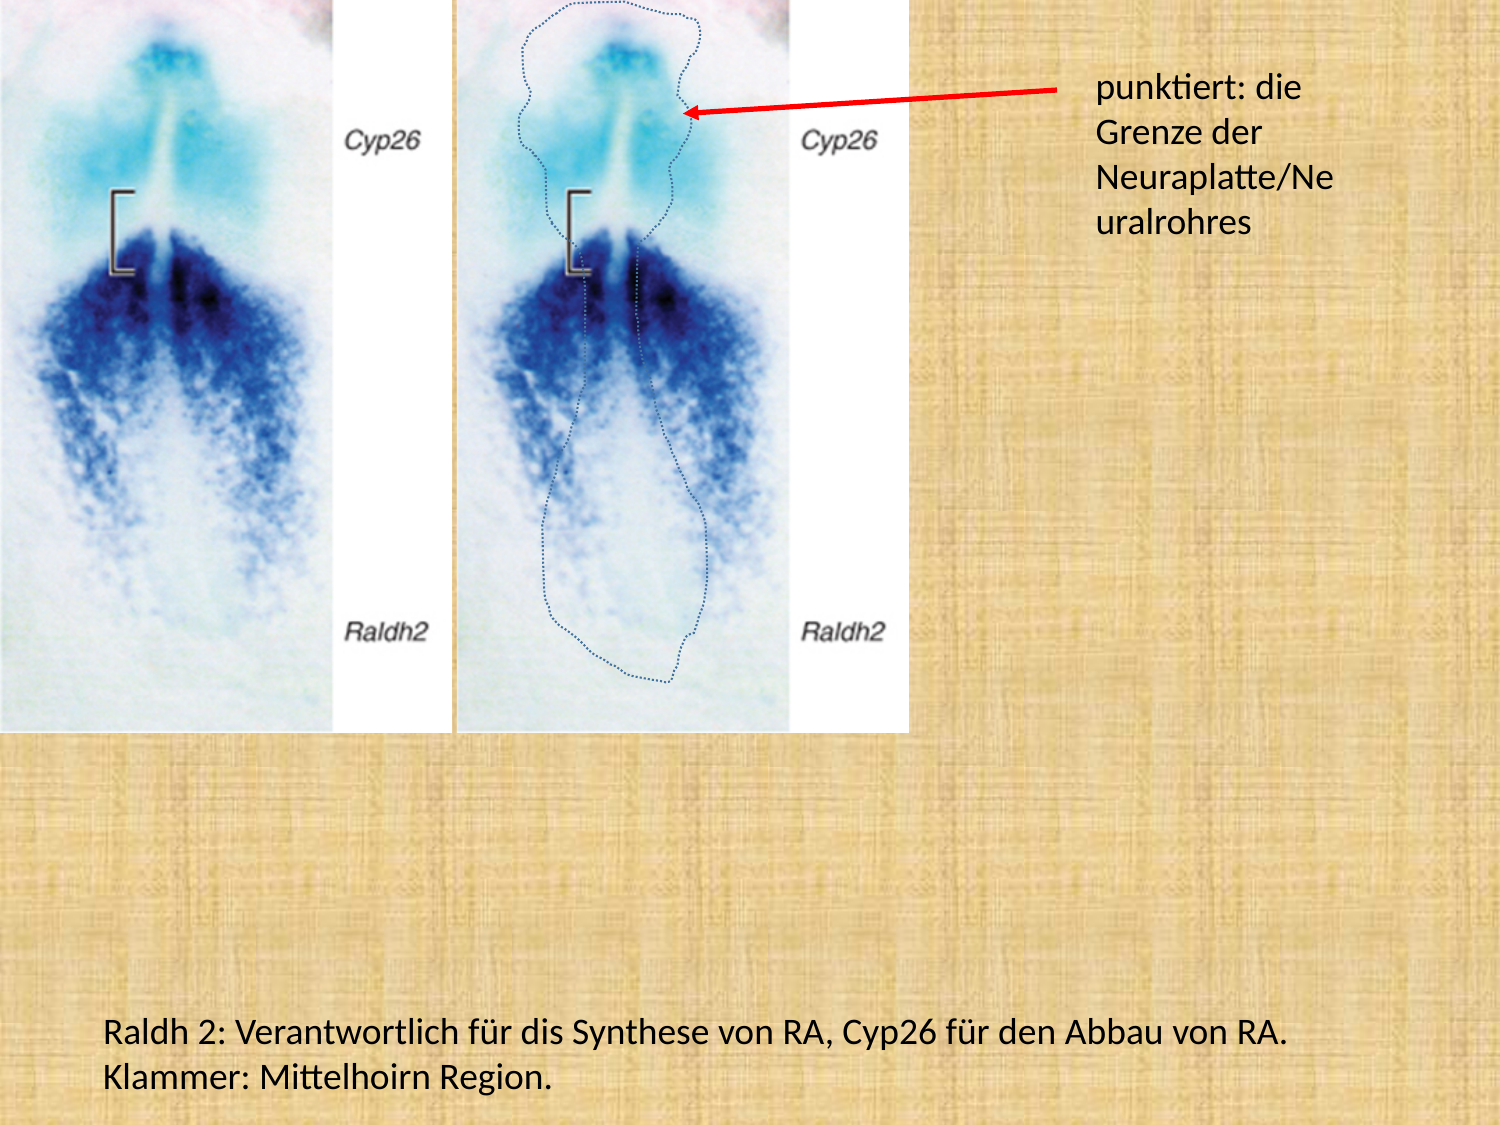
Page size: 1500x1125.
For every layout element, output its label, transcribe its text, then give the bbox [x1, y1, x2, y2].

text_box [682, 89, 1058, 114]
text_box Raldh 2: Verantwortlich für dis Synthese von RA, Cyp26 für den Abbau von RA. Klammer: Mittelhoirn Region. [88, 999, 1365, 1105]
text_box punktiert: die Grenze der Neuraplatte/Neuralrohres [1080, 54, 1365, 250]
picture [0, 0, 1500, 1125]
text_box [456, 0, 909, 733]
